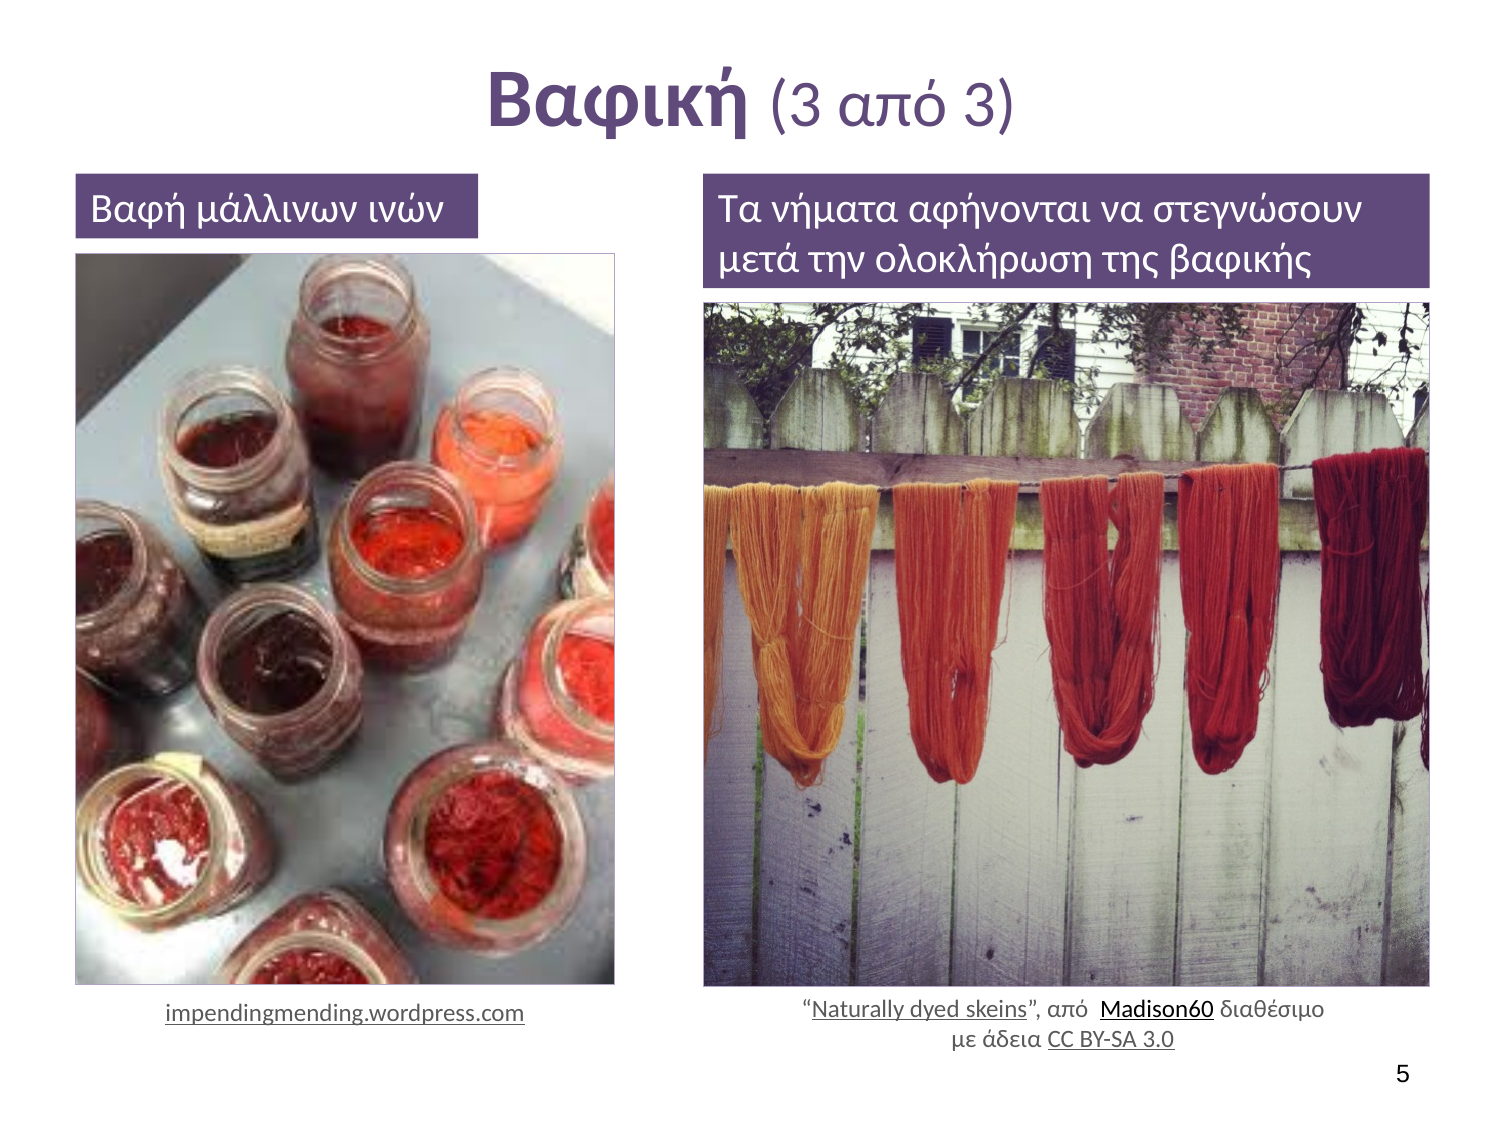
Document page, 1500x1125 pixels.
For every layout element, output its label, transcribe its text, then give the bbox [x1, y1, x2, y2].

slide_number 4 [1074, 1042, 1425, 1103]
text_box “Naturally dyed skeins”, από Madison60 διαθέσιμο με άδεια CC BY-SA 3.0 [773, 994, 1353, 1060]
text_box Τα νήματα αφήνονται να στεγνώσουν μετά την ολοκλήρωση της βαφικής [703, 173, 1430, 289]
picture [75, 253, 616, 985]
picture [702, 302, 1430, 987]
title Βαφική (3 από 3) [76, 19, 1427, 169]
text_box Βαφή μάλλινων ινών [75, 173, 479, 239]
text_box impendingmending.wordpress.com [109, 993, 582, 1035]
